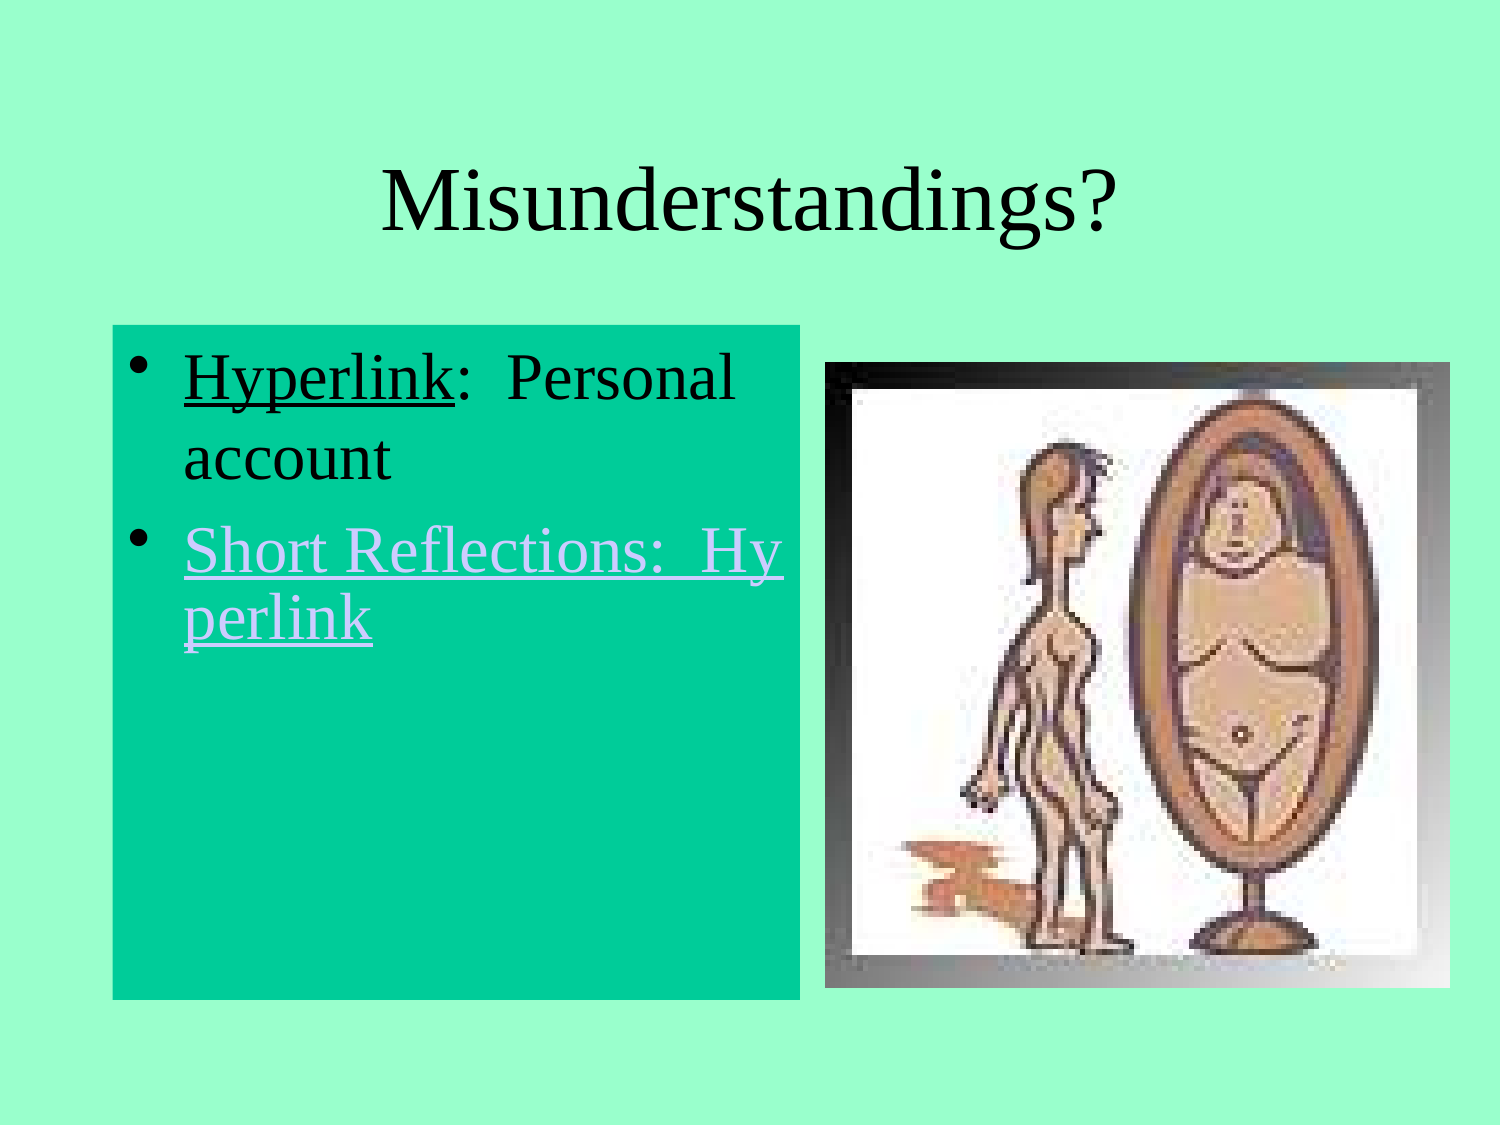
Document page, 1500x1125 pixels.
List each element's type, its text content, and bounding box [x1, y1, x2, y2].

list Hyperlink: Personal account Short Reflections: Hyperlink [112, 324, 800, 1000]
title Misunderstandings? [112, 99, 1388, 288]
picture [824, 362, 1451, 988]
